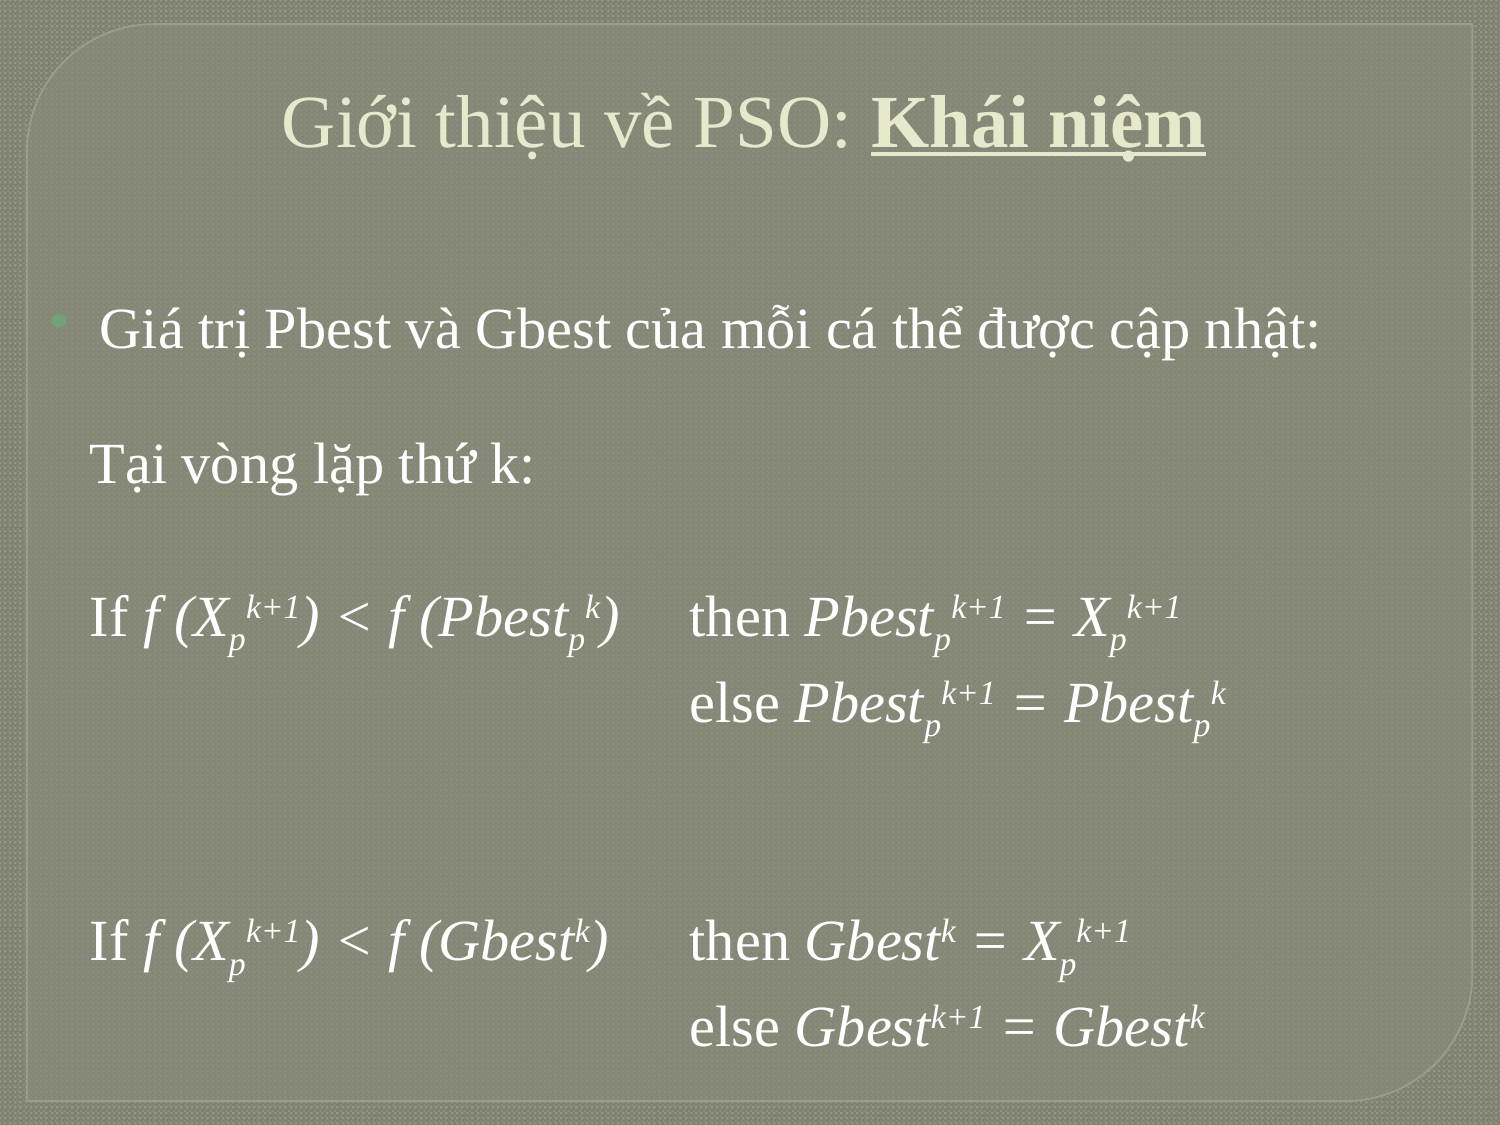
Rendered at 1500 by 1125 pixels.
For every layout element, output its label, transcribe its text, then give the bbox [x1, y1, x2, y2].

text_box Tại vòng lặp thứ k: If f (Xpk+1) < f (Pbestpk) then Pbestpk+1 = Xpk+1 else Pbestpk+1 = Pbestpk If f (Xpk+1) < f (Gbestk) then Gbestk = Xpk+1 else Gbestk+1 = Gbestk [75, 417, 1463, 1066]
text_box Giới thiệu về PSO: Khái niệm [64, 30, 1415, 170]
text_box Giá trị Pbest và Gbest của mỗi cá thể được cập nhật: [37, 247, 1463, 368]
